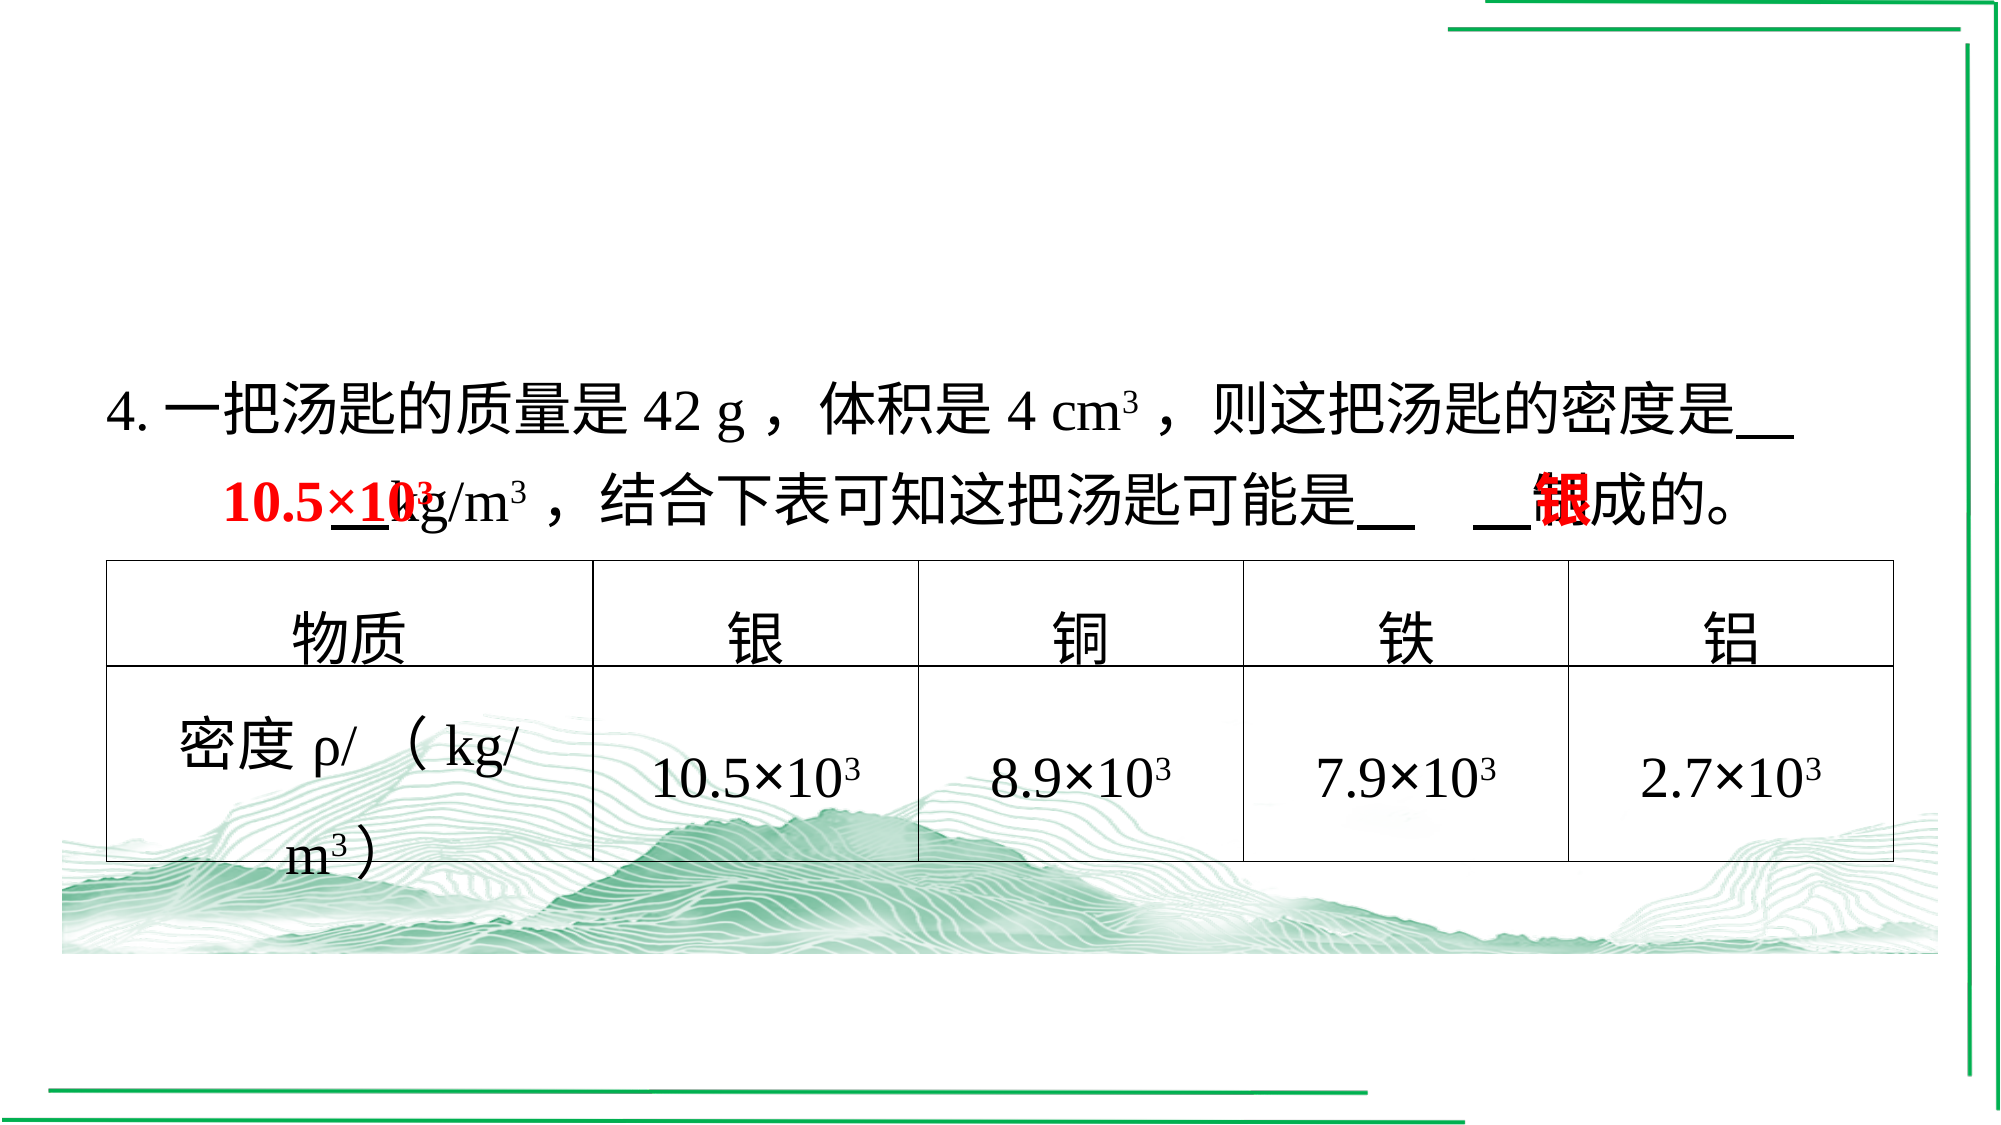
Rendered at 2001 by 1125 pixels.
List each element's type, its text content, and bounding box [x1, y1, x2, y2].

text_box 银 [1519, 435, 1608, 534]
table_header 铜 [919, 561, 1243, 665]
table_header 铁 [1244, 561, 1568, 665]
table_cell 10.5×103 [594, 667, 918, 861]
table_header 物质 [107, 561, 592, 665]
text_box 10.5×103 [208, 435, 477, 534]
table_header 铝 [1569, 561, 1893, 665]
table_header 银 [594, 561, 918, 665]
table_cell 7.9×103 [1244, 667, 1568, 861]
table_cell 2.7×103 [1569, 667, 1893, 861]
table_cell 8.9×103 [919, 667, 1243, 861]
picture [0, 0, 2001, 1125]
text_box 4.一把汤匙的质量是42 g，体积是4 cm3，则这把汤匙的密度是 10.5×103 ⁠kg/m3，结合下表可知这把汤匙可能是 银 ⁠制成的。 [106, 352, 1894, 533]
table_cell 密度ρ/（kg/m3） [107, 667, 592, 861]
